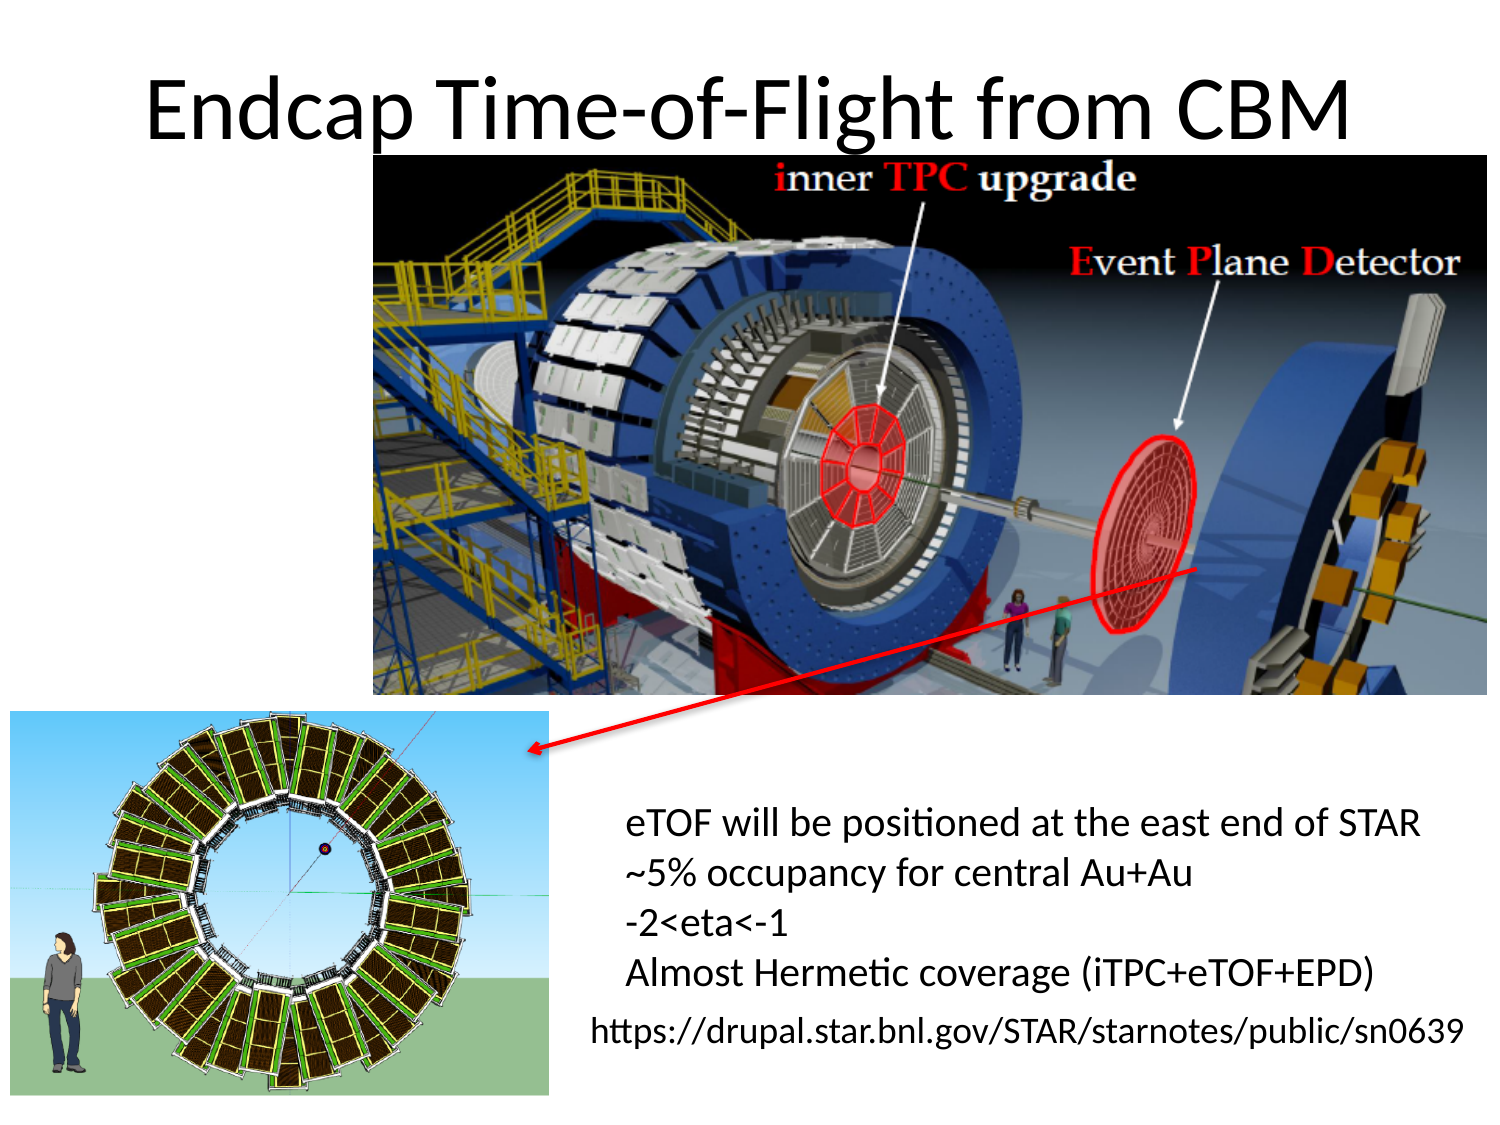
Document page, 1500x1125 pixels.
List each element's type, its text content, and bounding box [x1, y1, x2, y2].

picture [10, 710, 549, 1096]
title Endcap Time-of-Flight from CBM [75, 26, 1425, 180]
picture [373, 155, 1488, 695]
text_box eTOF will be positioned at the east end of STAR ~5% occupancy for central Au+Au -2<eta<-1 Almost Hermetic coverage (iTPC+eTOF+EPD) [610, 787, 1500, 998]
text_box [526, 568, 1198, 752]
text_box https://drupal.star.bnl.gov/STAR/starnotes/public/sn0639 [575, 998, 1500, 1059]
